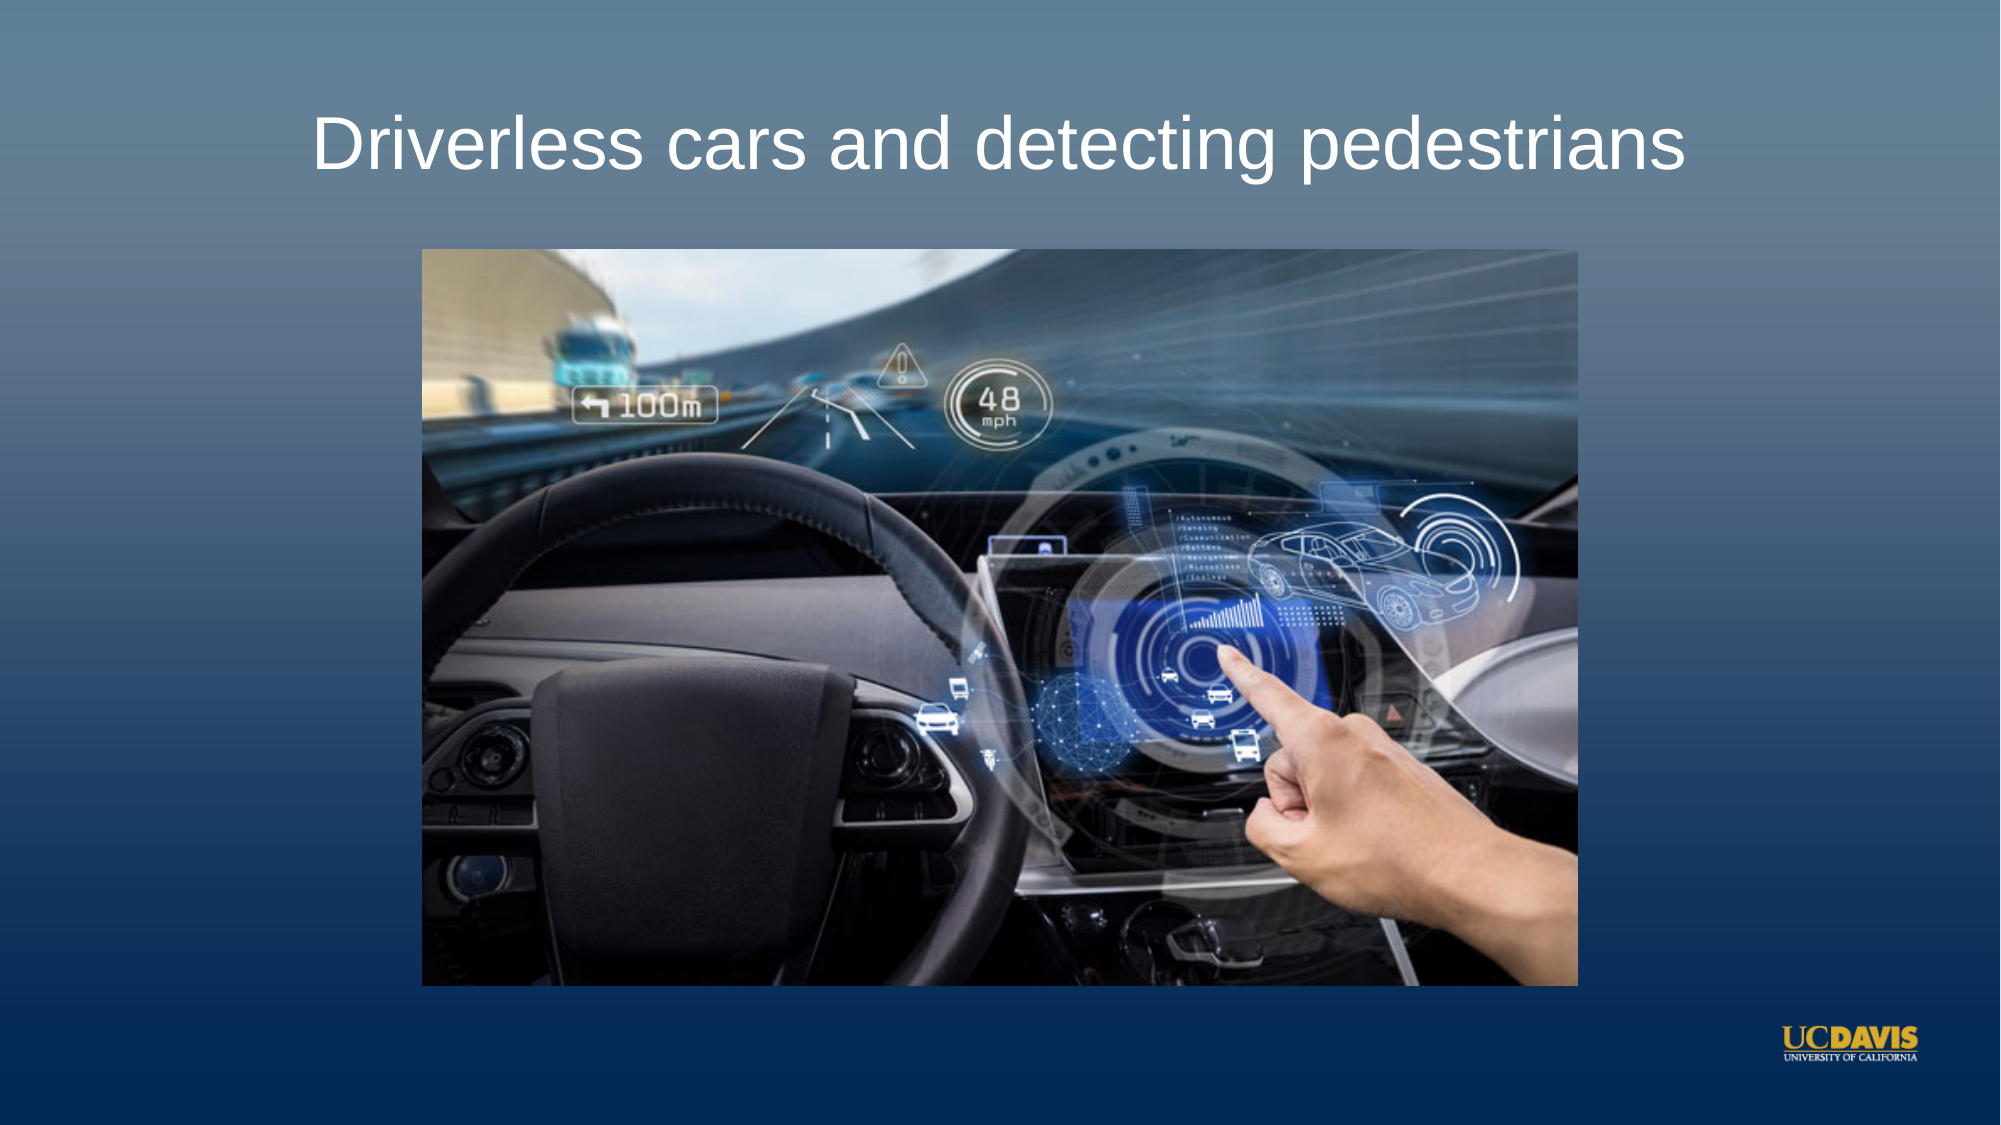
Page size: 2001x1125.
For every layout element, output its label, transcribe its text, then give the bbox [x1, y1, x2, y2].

picture [0, 0, 2001, 1125]
text_box Driverless cars and detecting pedestrians [0, 87, 2000, 193]
